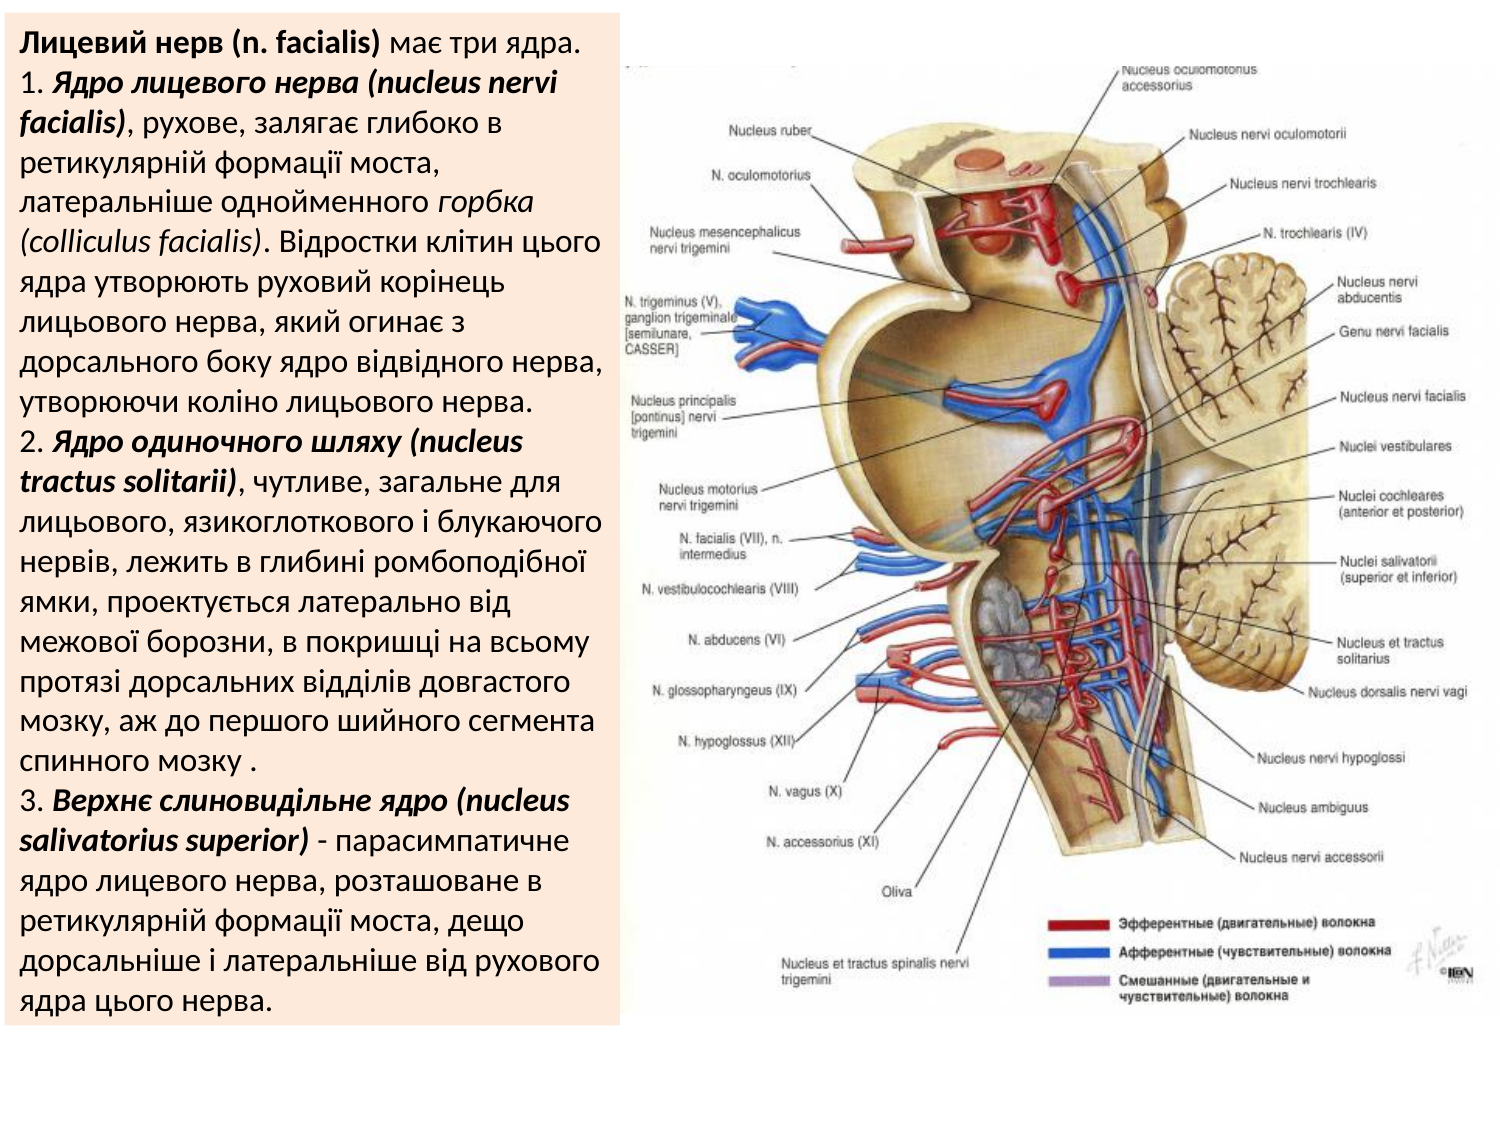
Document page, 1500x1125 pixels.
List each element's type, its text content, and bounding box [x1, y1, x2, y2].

picture [618, 66, 1500, 1015]
text_box Лицевий нерв (n. facialis) має три ядра. 1. Ядро лицевого нерва (nucleus nervi facialis), рухове, залягає глибоко в ретикулярній формації моста, латеральніше однойменного горбка (colliculus facialis). Відростки клітин цього ядра утворюють руховий корінець лицьового нерва, який огинає з дорсального боку ядро відвідного нерва, утворюючи коліно лицьового нерва. 2. Ядро одиночного шляху (nucleus tractus solitarii), чутливе, загальне для лицьового, язикоглоткового і блукаючого нервів, лежить в глибині ромбоподібної ямки, проектується латерально від межової борозни, в покришці на всьому протязі дорсальних відділів довгастого мозку, аж до першого шийного сегмента спинного мозку . 3. Верхнє слиновидільне ядро (nucleus salivatorius superior) - парасимпатичне ядро лицевого нерва, розташоване в ретикулярній формації моста, дещо дорсальніше і латеральніше від рухового ядра цього нерва. [4, 12, 620, 1026]
